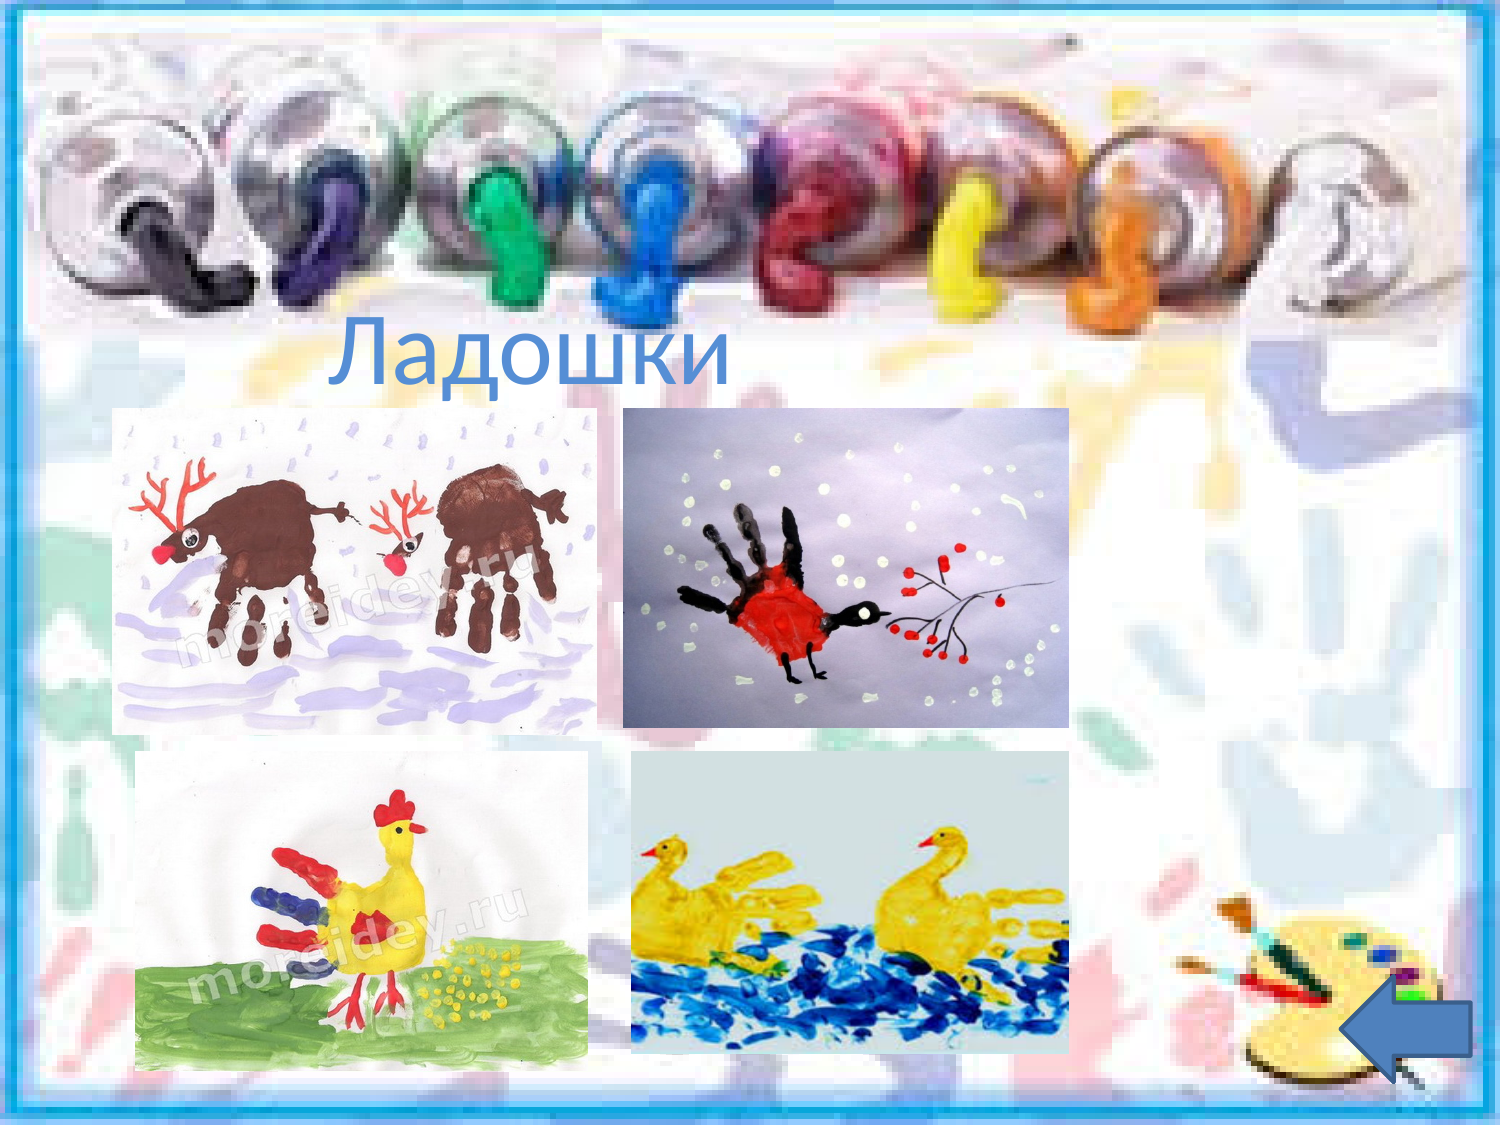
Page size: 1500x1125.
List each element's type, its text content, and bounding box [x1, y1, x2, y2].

list [75, 408, 738, 1005]
picture [0, 0, 1500, 1125]
title Ладошки [312, 255, 1427, 431]
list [623, 408, 1070, 729]
text_box [1338, 974, 1473, 1085]
